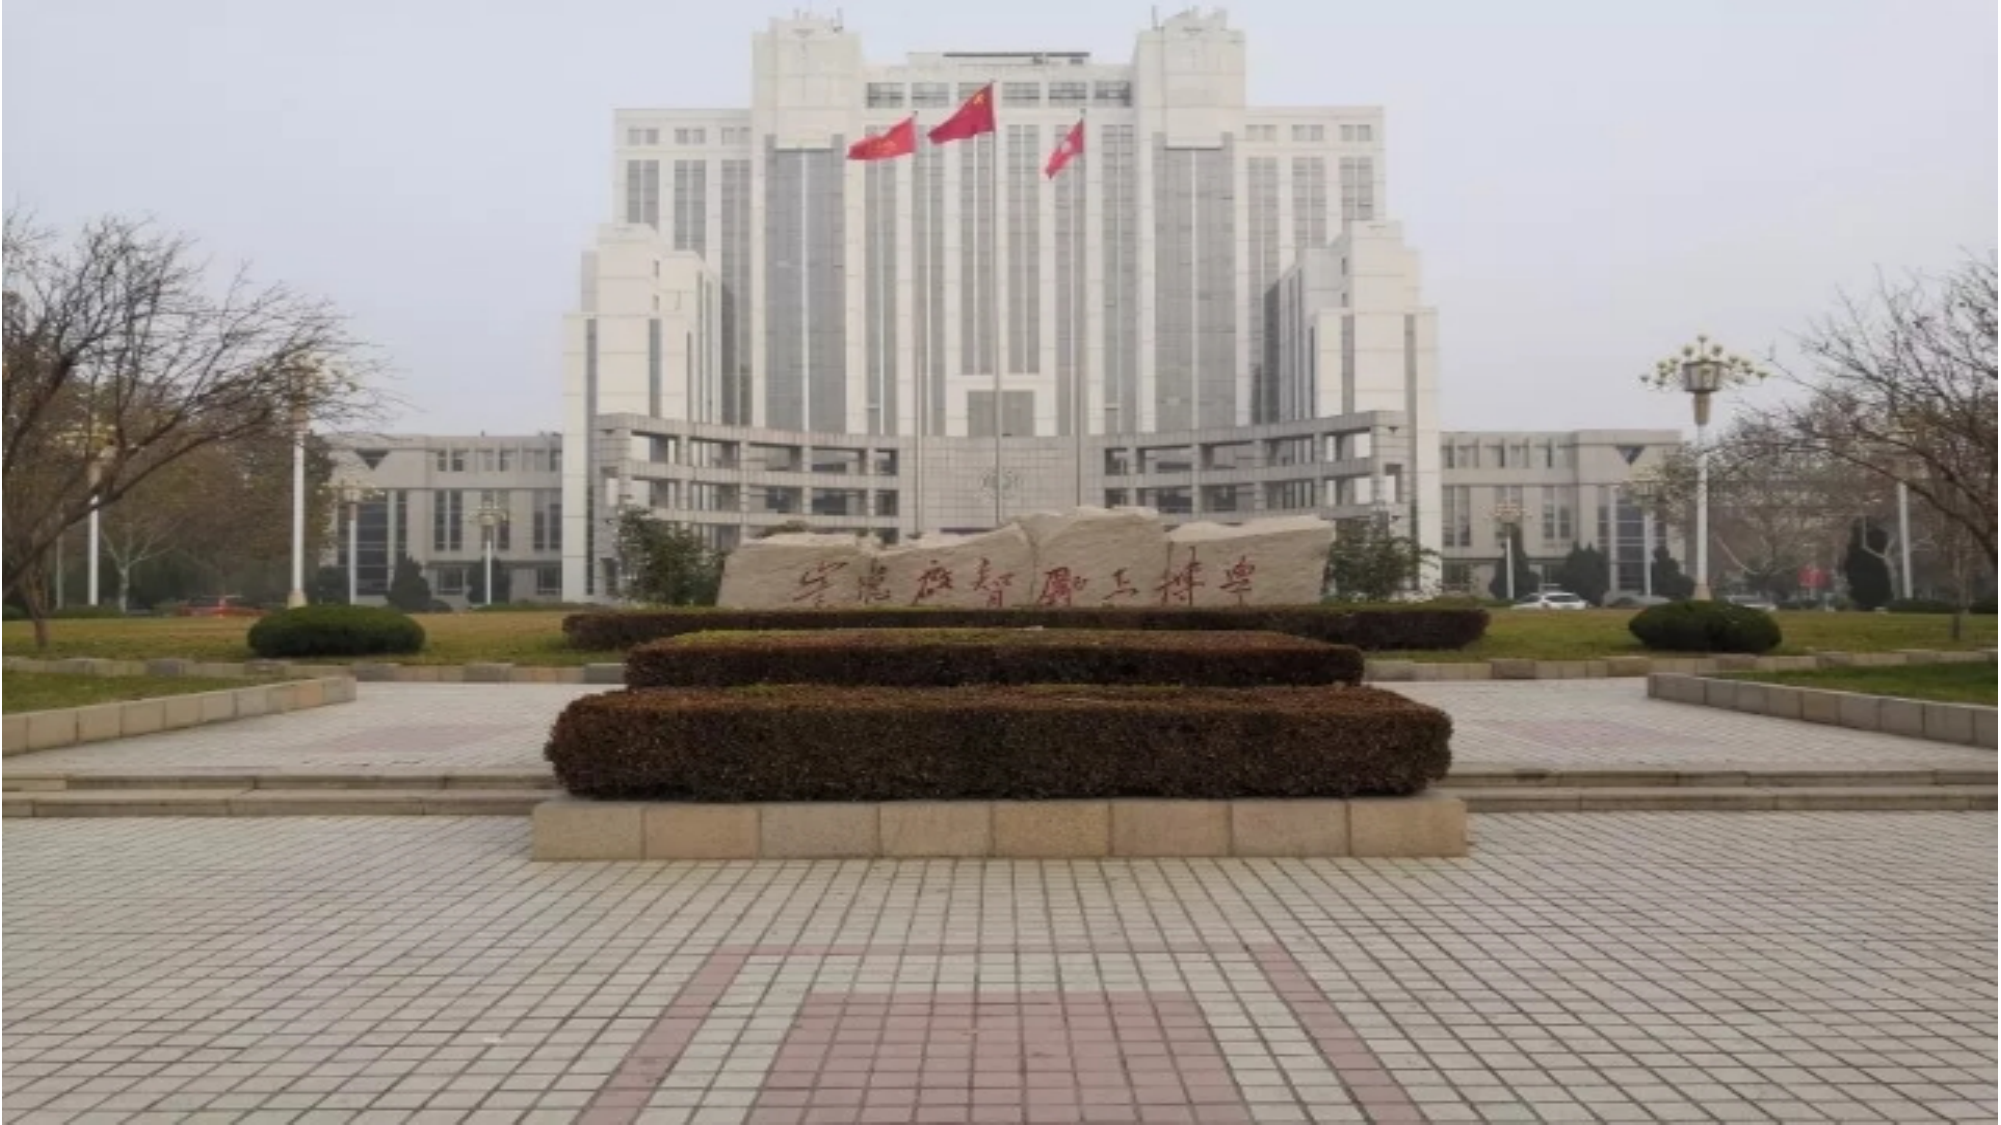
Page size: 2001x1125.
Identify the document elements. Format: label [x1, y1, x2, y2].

list [0, 0, 2000, 1125]
